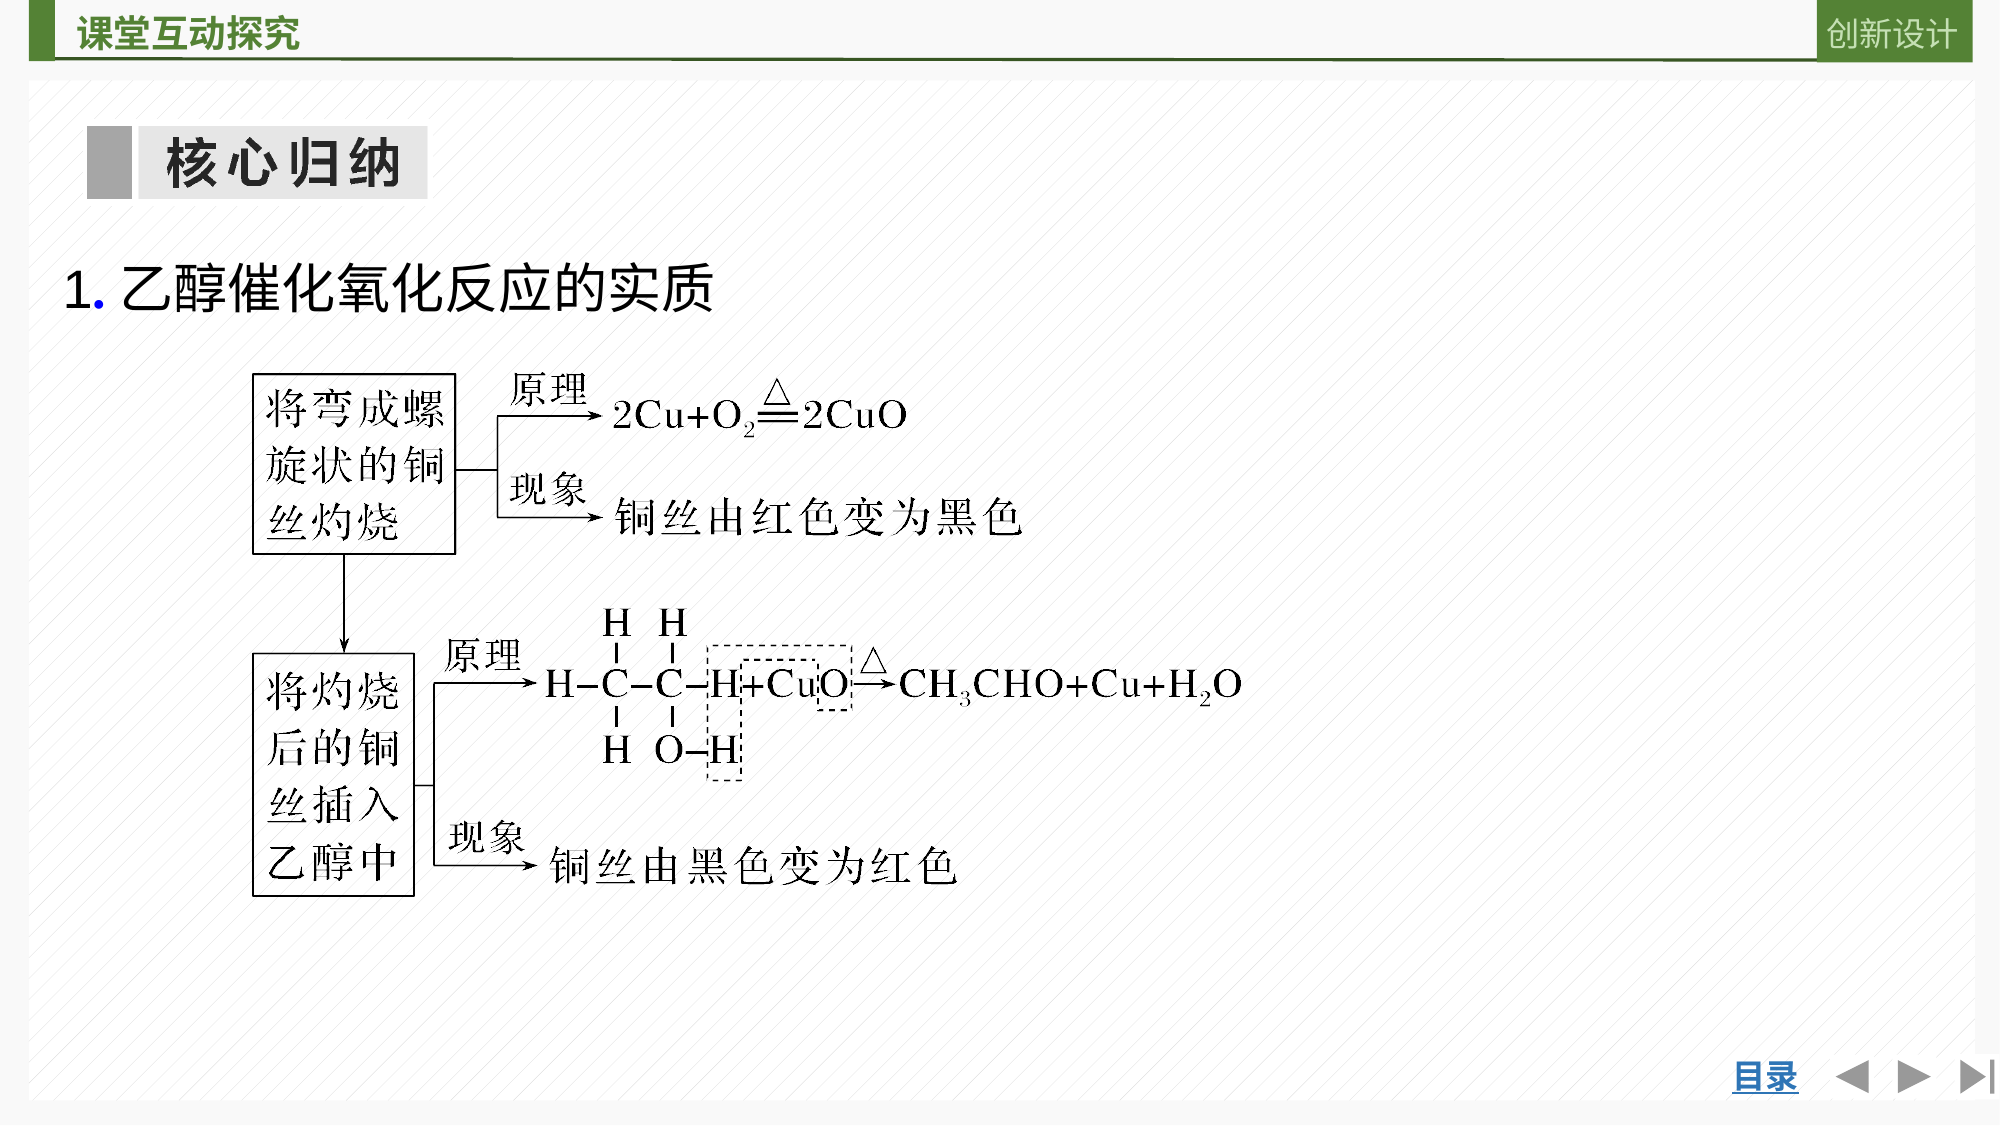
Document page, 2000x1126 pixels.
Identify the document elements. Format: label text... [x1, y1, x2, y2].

text_box 1.乙醇催化氧化反应的实质 [42, 212, 1955, 330]
picture [240, 355, 1257, 917]
picture [83, 119, 433, 206]
